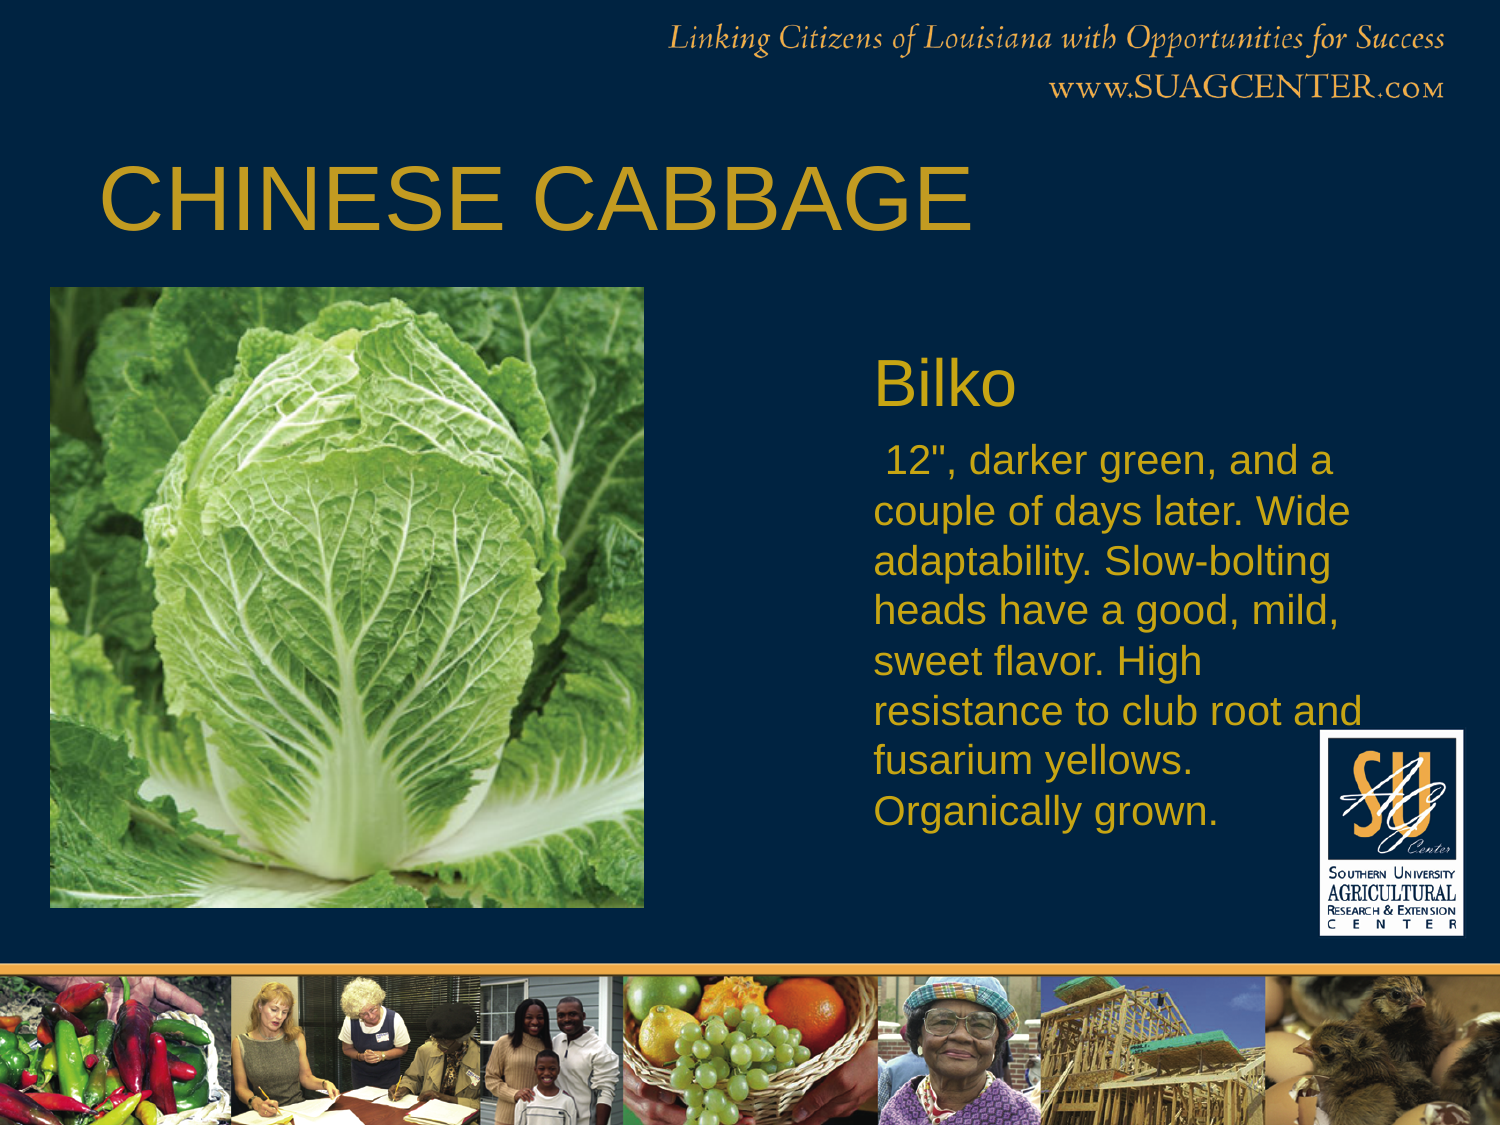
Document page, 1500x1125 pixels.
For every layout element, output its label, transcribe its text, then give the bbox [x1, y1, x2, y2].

picture [0, 0, 1500, 1125]
title CHINESE CABBAGE [0, 99, 1175, 288]
list Bilko 12", darker green, and a couple of days later. Wide adaptability. Slow-bolting heads have a good, mild, sweet flavor. High resistance to club root and fusarium yellows. Organically grown. [825, 324, 1388, 1000]
